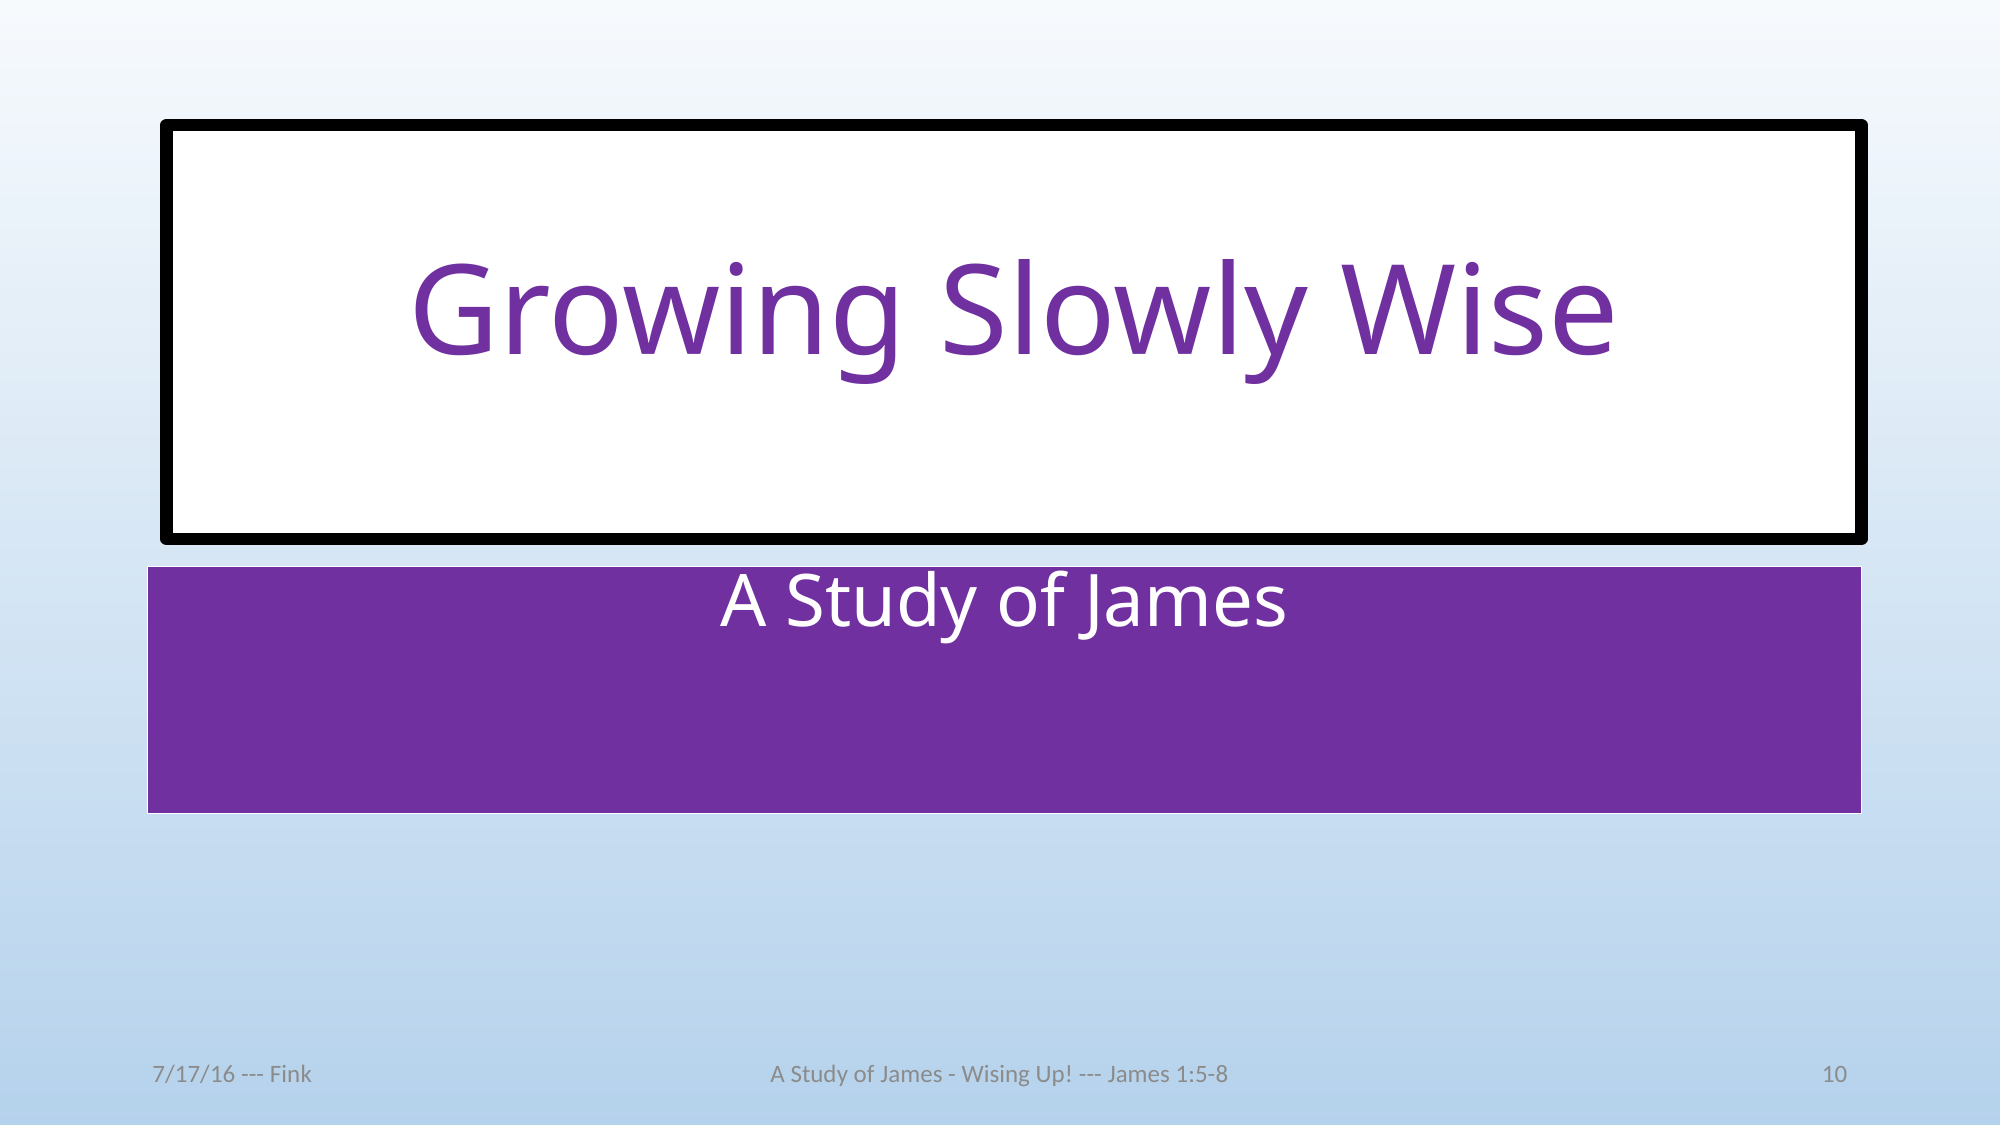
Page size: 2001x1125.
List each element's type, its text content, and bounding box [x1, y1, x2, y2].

slide_number 10 [1412, 1042, 1863, 1103]
title Growing Slowly Wise [166, 125, 1862, 539]
list A Study of James [147, 566, 1862, 814]
footer A Study of James - Wising Up! --- James 1:5-8 [662, 1042, 1338, 1103]
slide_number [137, 1042, 588, 1103]
